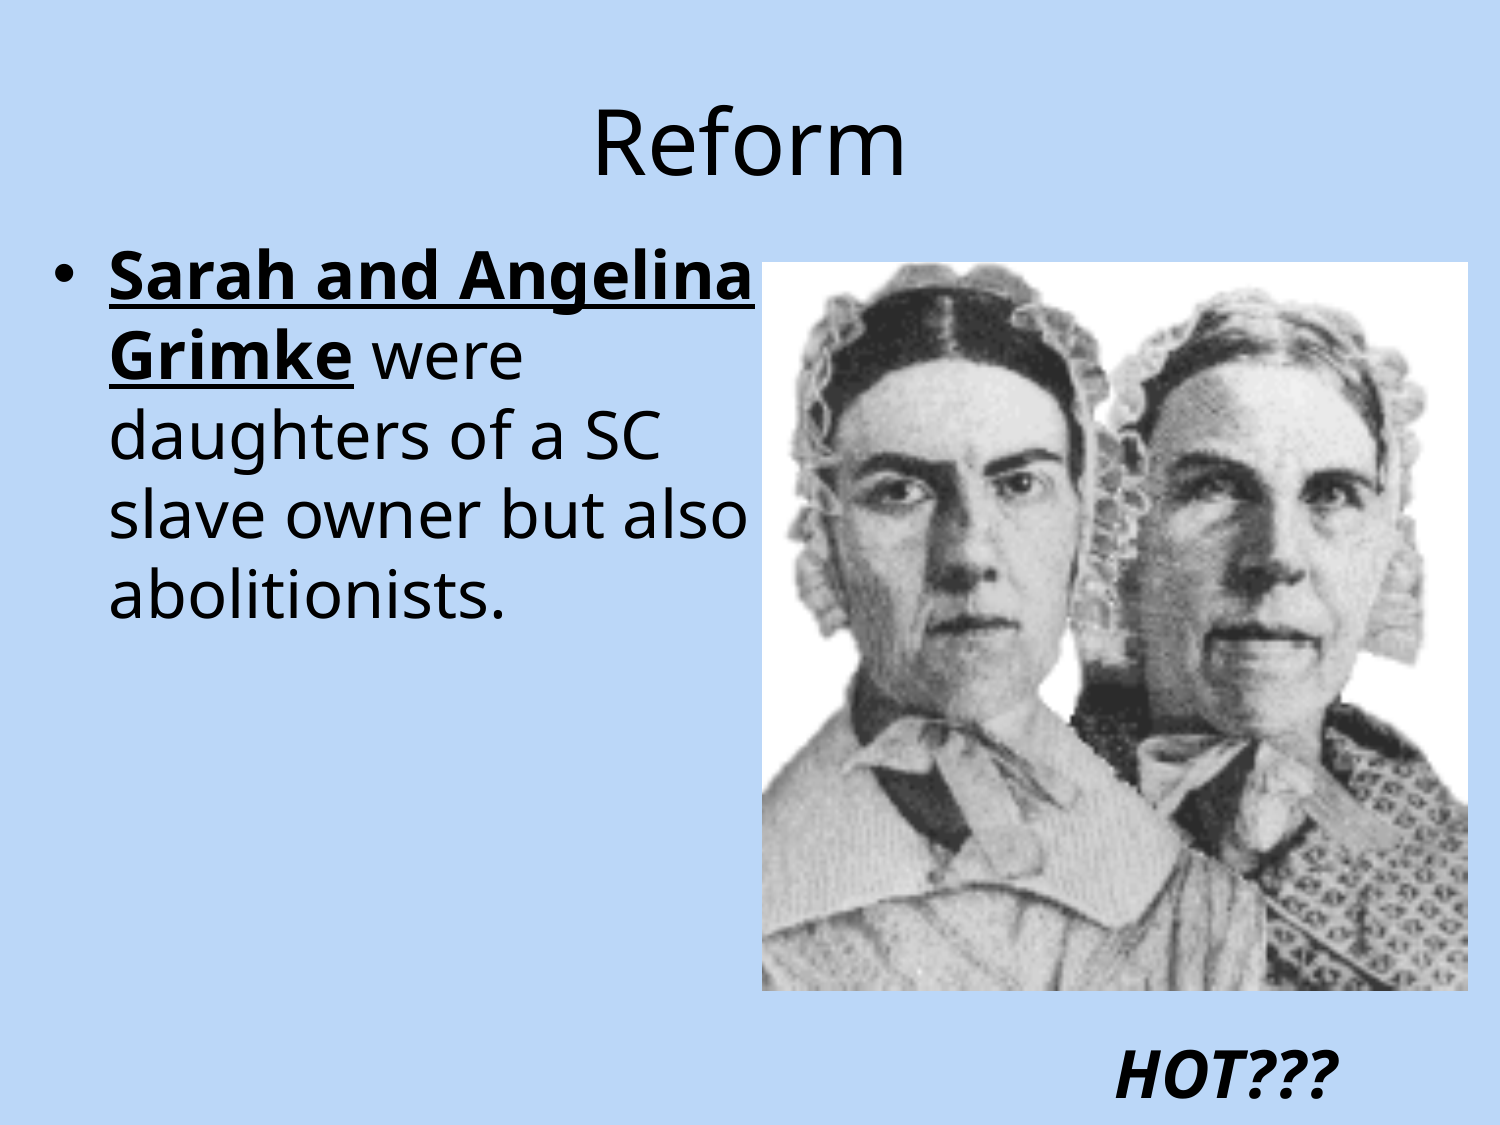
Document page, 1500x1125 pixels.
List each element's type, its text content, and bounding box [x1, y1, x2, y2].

title Reform [75, 45, 1425, 233]
list Sarah and Angelina Grimke were daughters of a SC slave owner but also abolitionists. [37, 224, 788, 1100]
text_box HOT??? [1100, 1024, 1450, 1120]
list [762, 262, 1468, 991]
